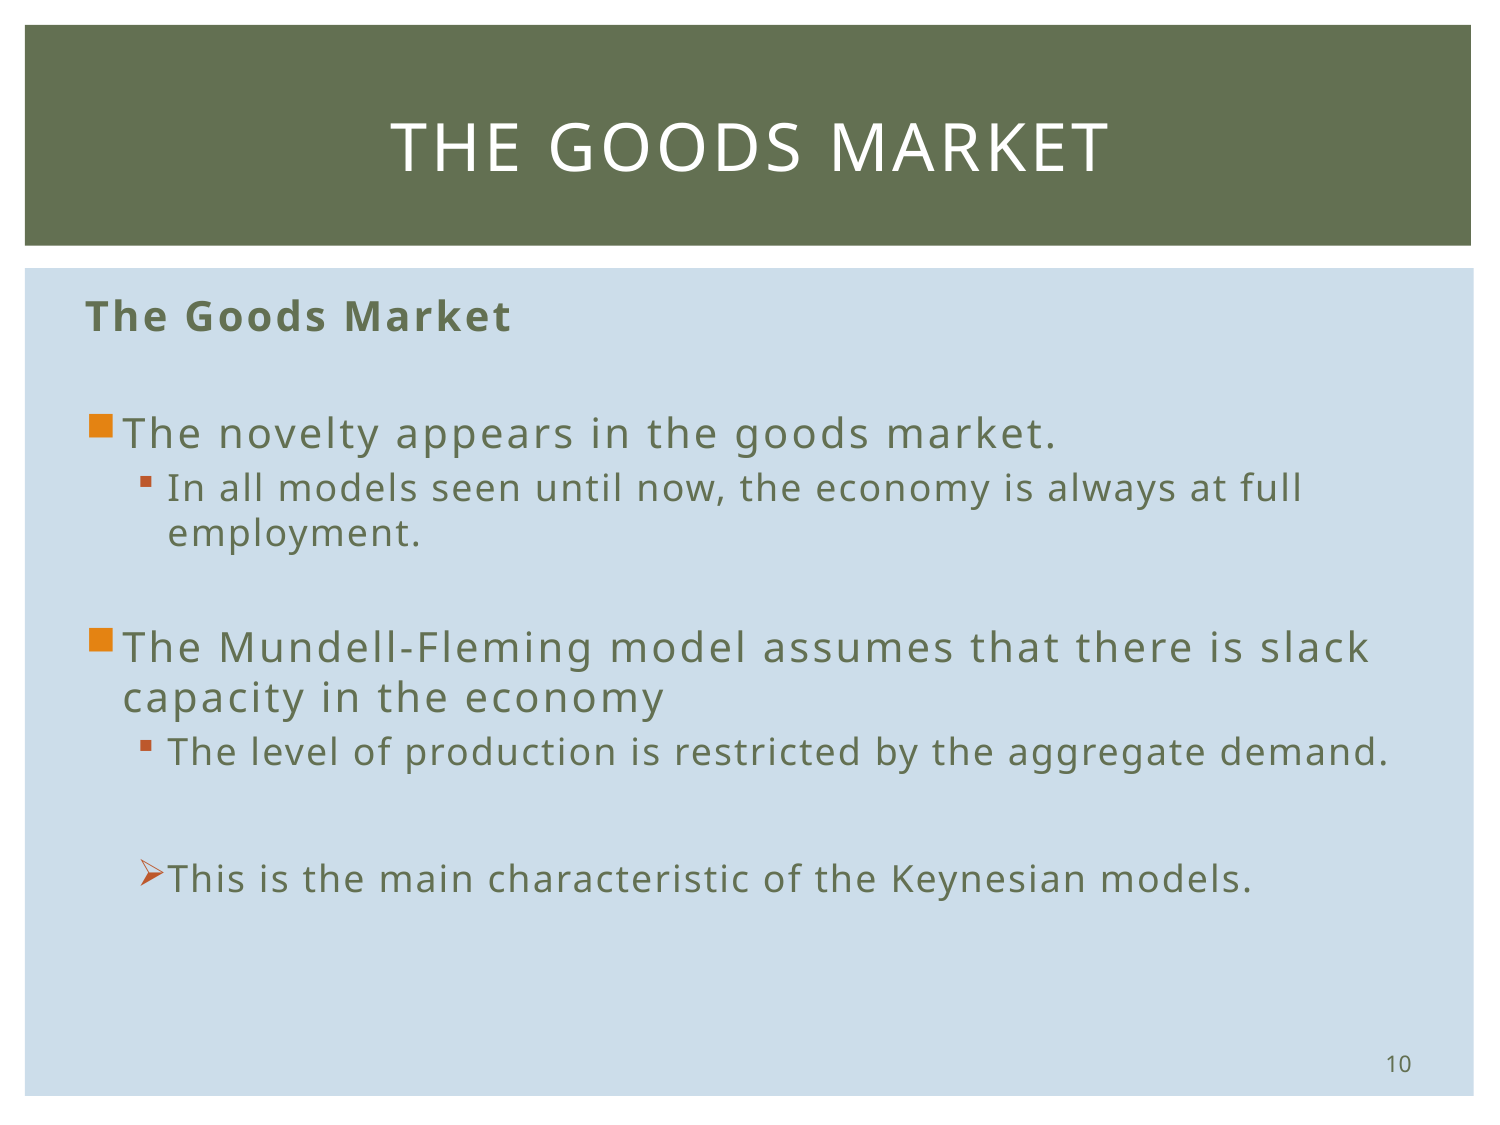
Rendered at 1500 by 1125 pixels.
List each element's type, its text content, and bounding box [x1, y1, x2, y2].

list The Goods Market The novelty appears in the goods market. In all models seen until now, the economy is always at full employment. The Mundell-Fleming model assumes that there is slack capacity in the economy The level of production is restricted by the aggregate demand. This is the main characteristic of the Keynesian models. [62, 281, 1442, 1005]
slide_number 10 [1349, 1041, 1448, 1089]
title The Goods Market [62, 58, 1438, 232]
